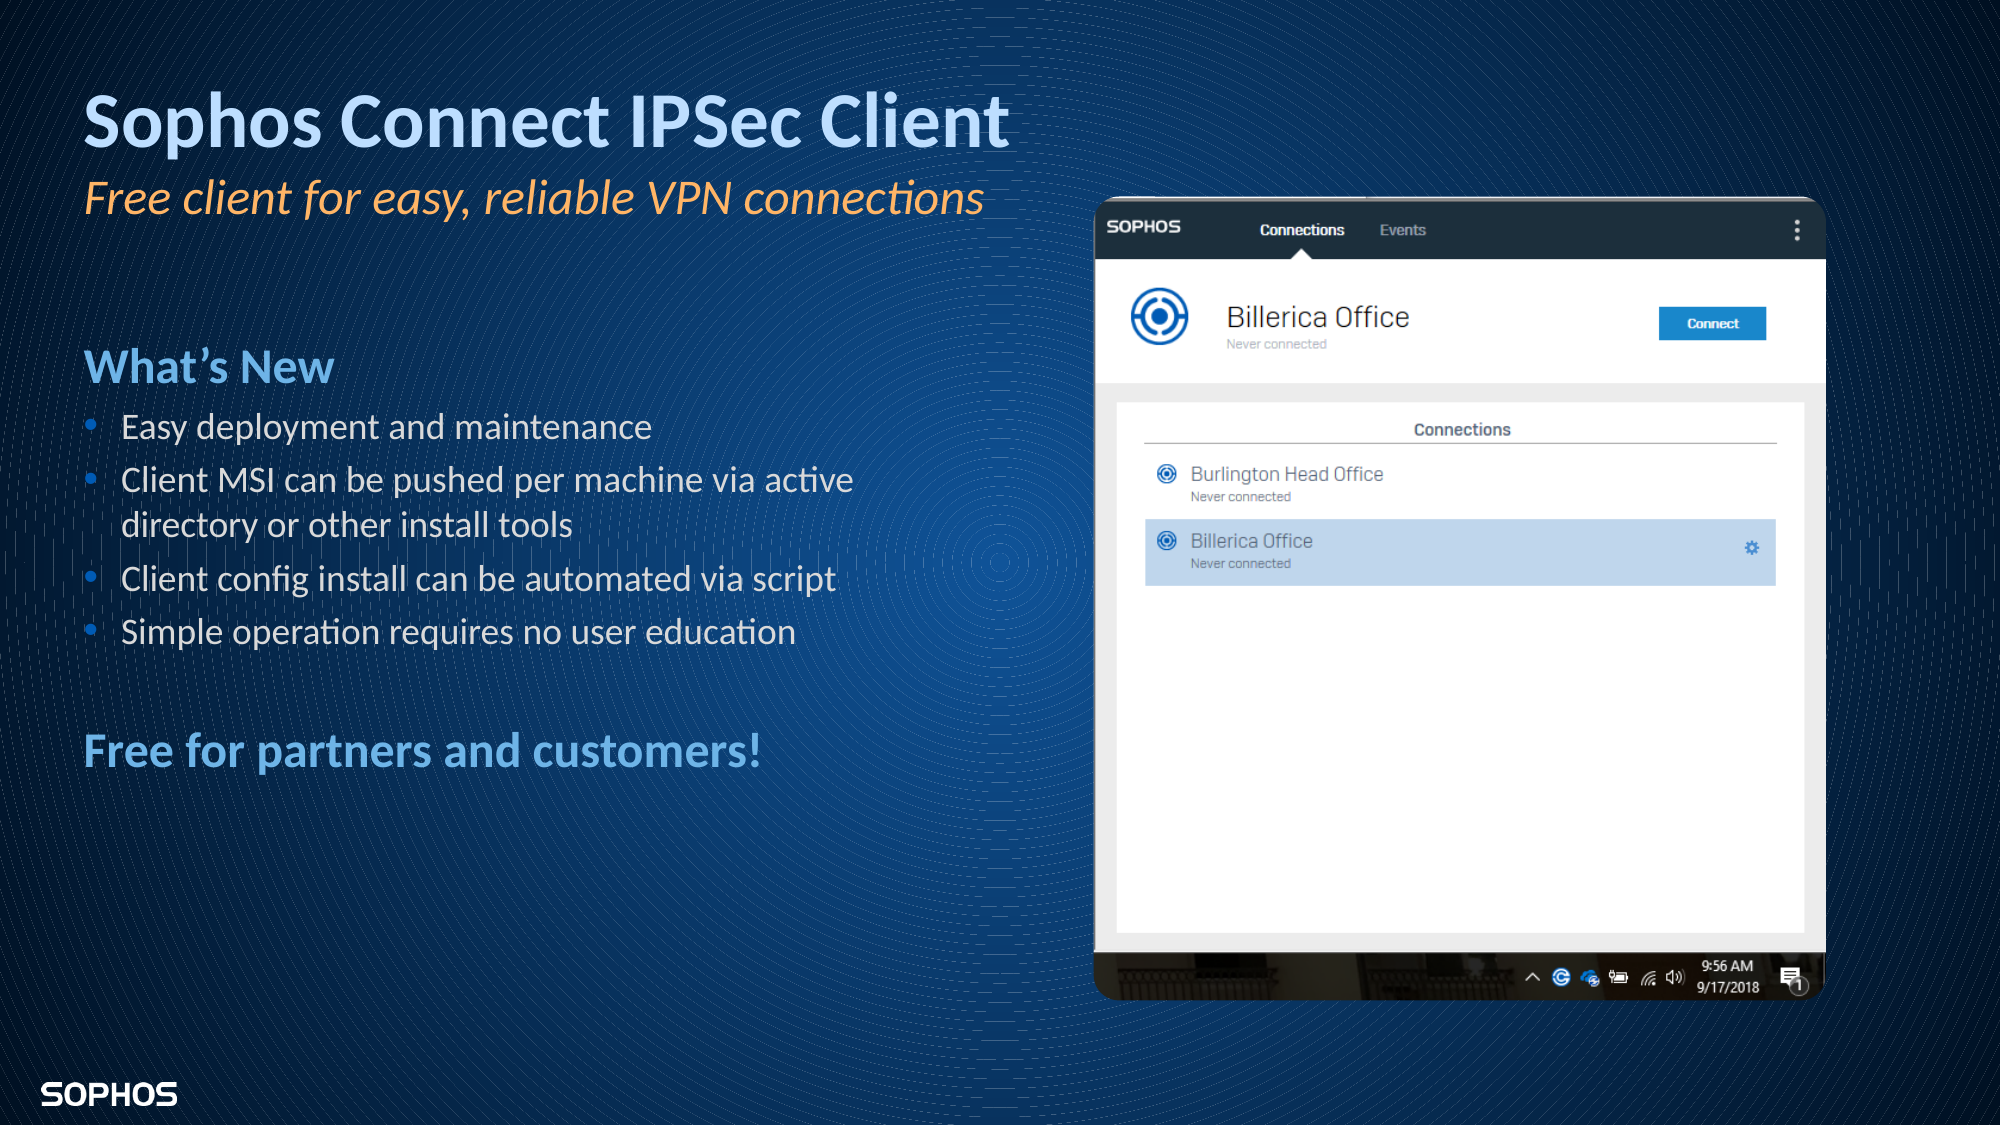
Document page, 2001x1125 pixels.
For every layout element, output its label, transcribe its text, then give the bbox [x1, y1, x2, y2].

text_box What’s New Easy deployment and maintenance Client MSI can be pushed per machine via active directory or other install tools Client config install can be automated via script Simple operation requires no user education Free for partners and customers! [68, 314, 961, 1096]
picture [41, 1082, 177, 1106]
list Free client for easy, reliable VPN connections [69, 163, 1923, 233]
title Sophos Connect IPSec Client [68, 46, 1923, 197]
picture [1093, 196, 1826, 1001]
